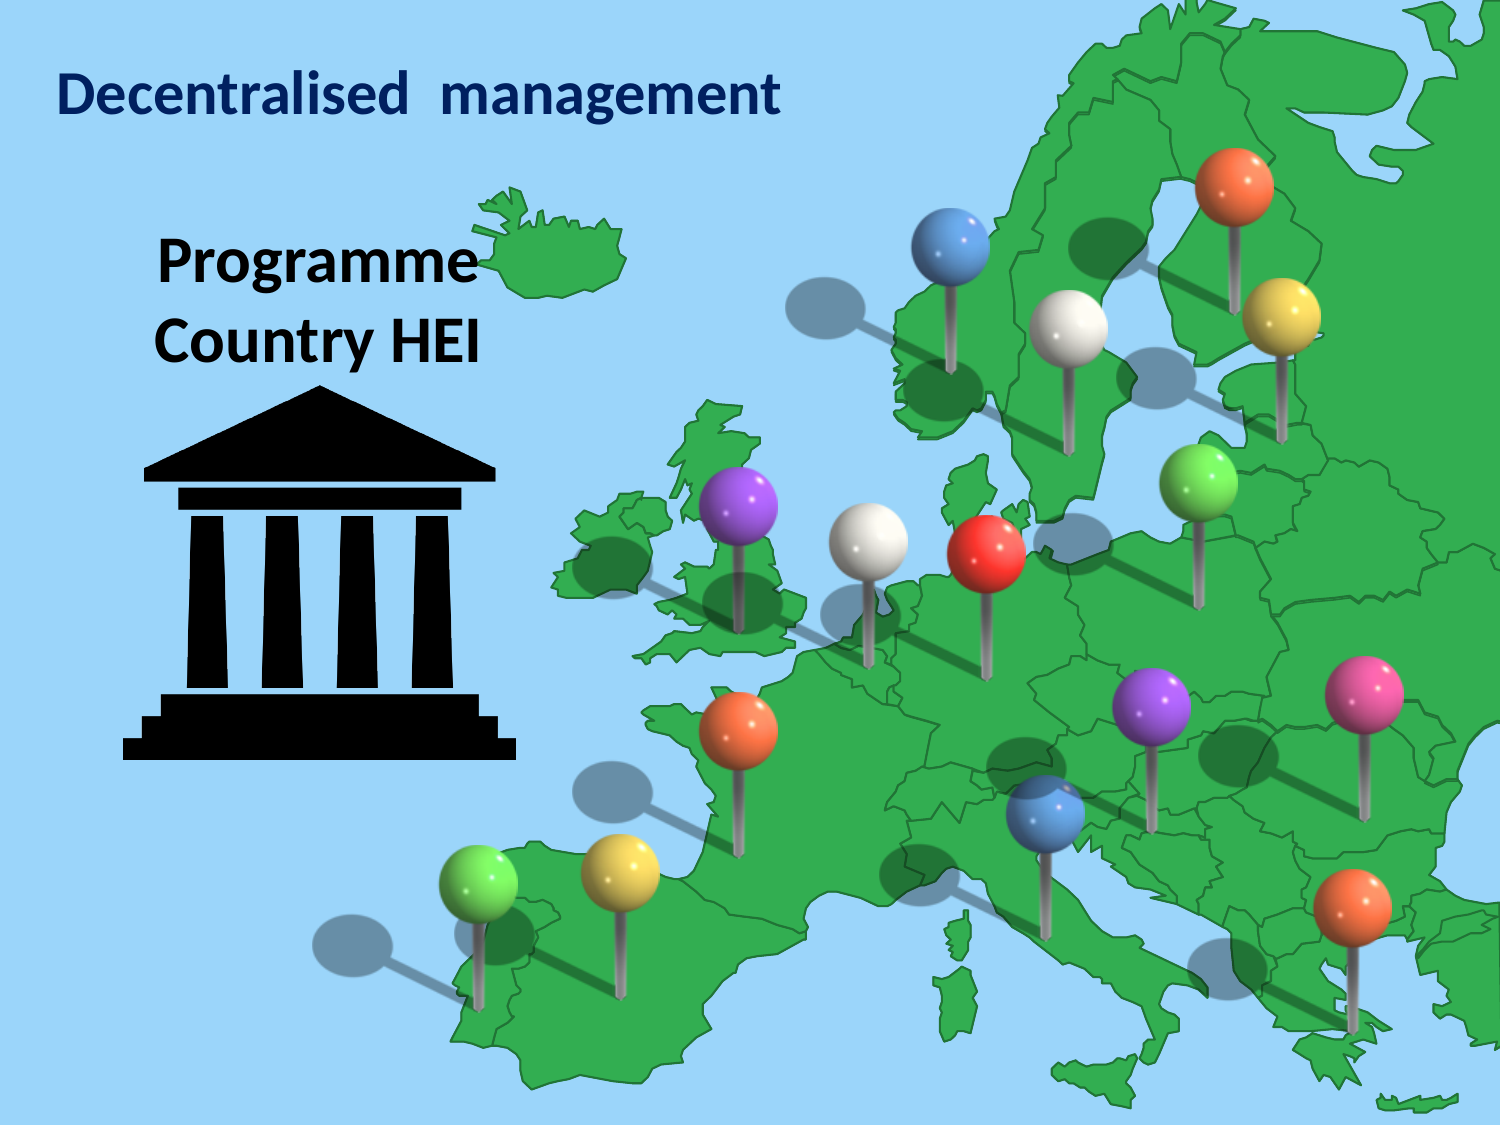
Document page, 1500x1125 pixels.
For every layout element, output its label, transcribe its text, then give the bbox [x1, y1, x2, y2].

text_box Decentralised management [41, 19, 445, 161]
picture [572, 467, 1191, 942]
picture [1186, 869, 1392, 1036]
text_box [450, 0, 1500, 1113]
picture [123, 385, 516, 761]
picture [312, 692, 778, 1013]
picture [785, 148, 1321, 611]
picture [1198, 656, 1404, 824]
text_box Programme Country HEI [112, 208, 445, 383]
